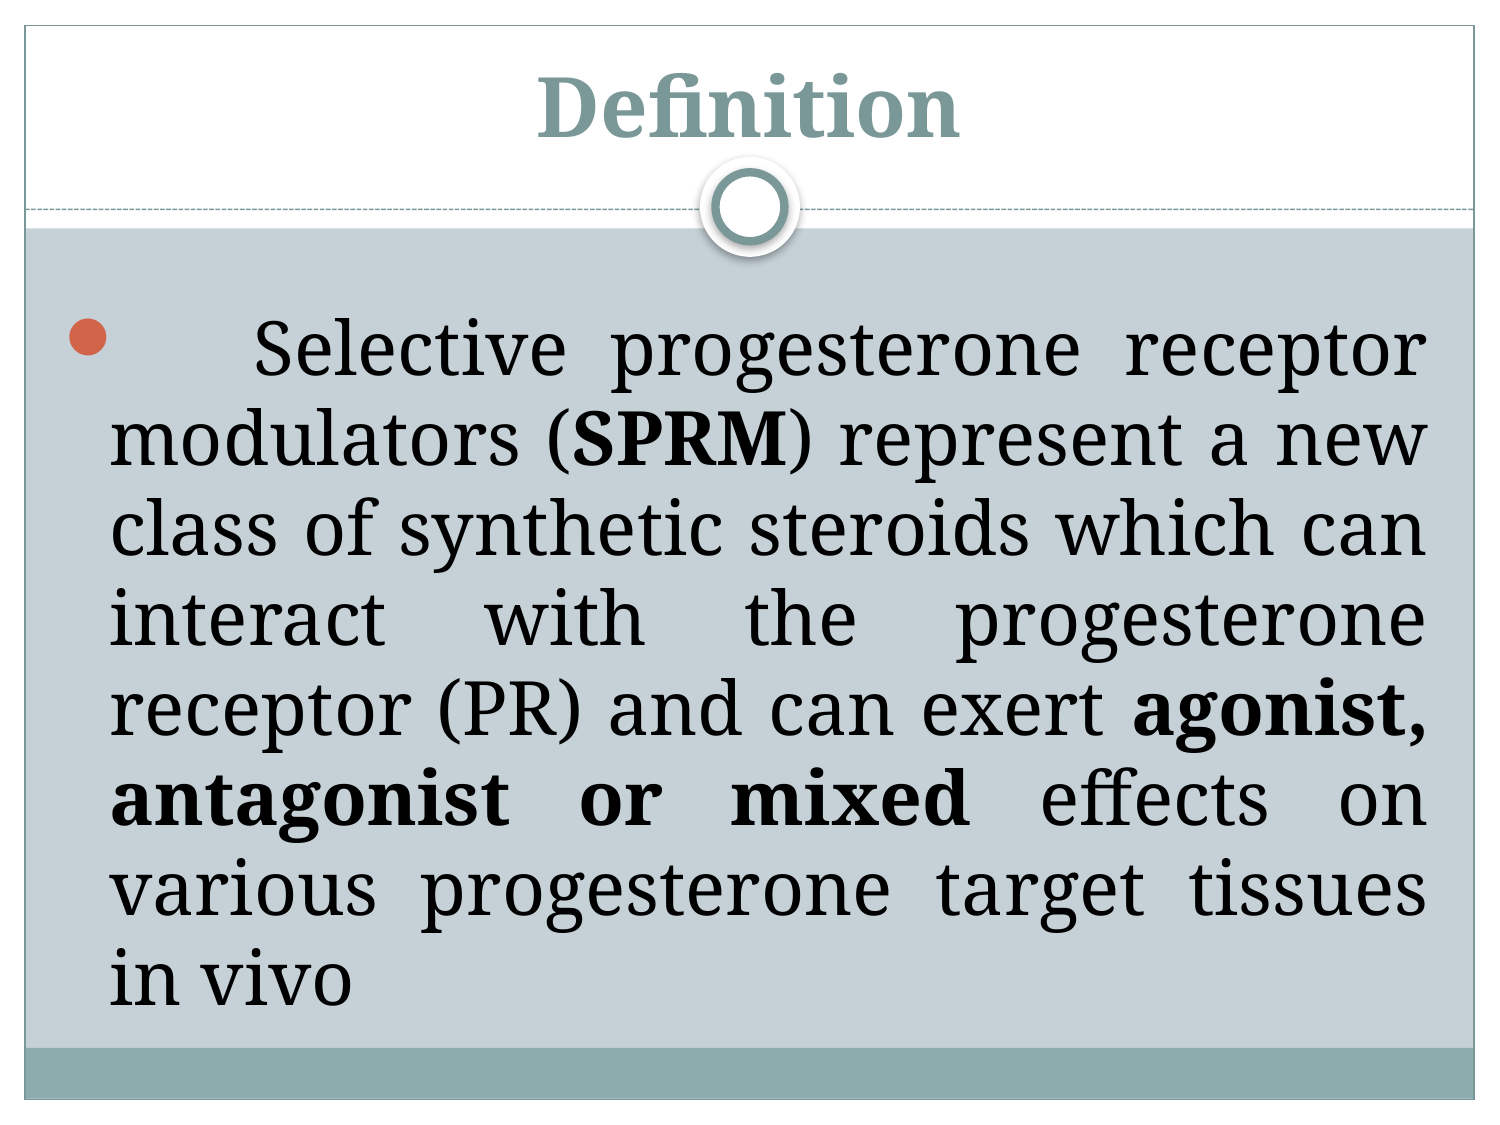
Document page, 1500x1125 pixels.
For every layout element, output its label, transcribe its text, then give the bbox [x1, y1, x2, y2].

title Definition [49, 37, 1450, 162]
list Selective progesterone receptor modulators (SPRM) represent a new class of synthetic steroids which can interact with the progesterone receptor (PR) and can exert agonist, antagonist or mixed effects on various progesterone target tissues in vivo [49, 292, 1445, 1001]
